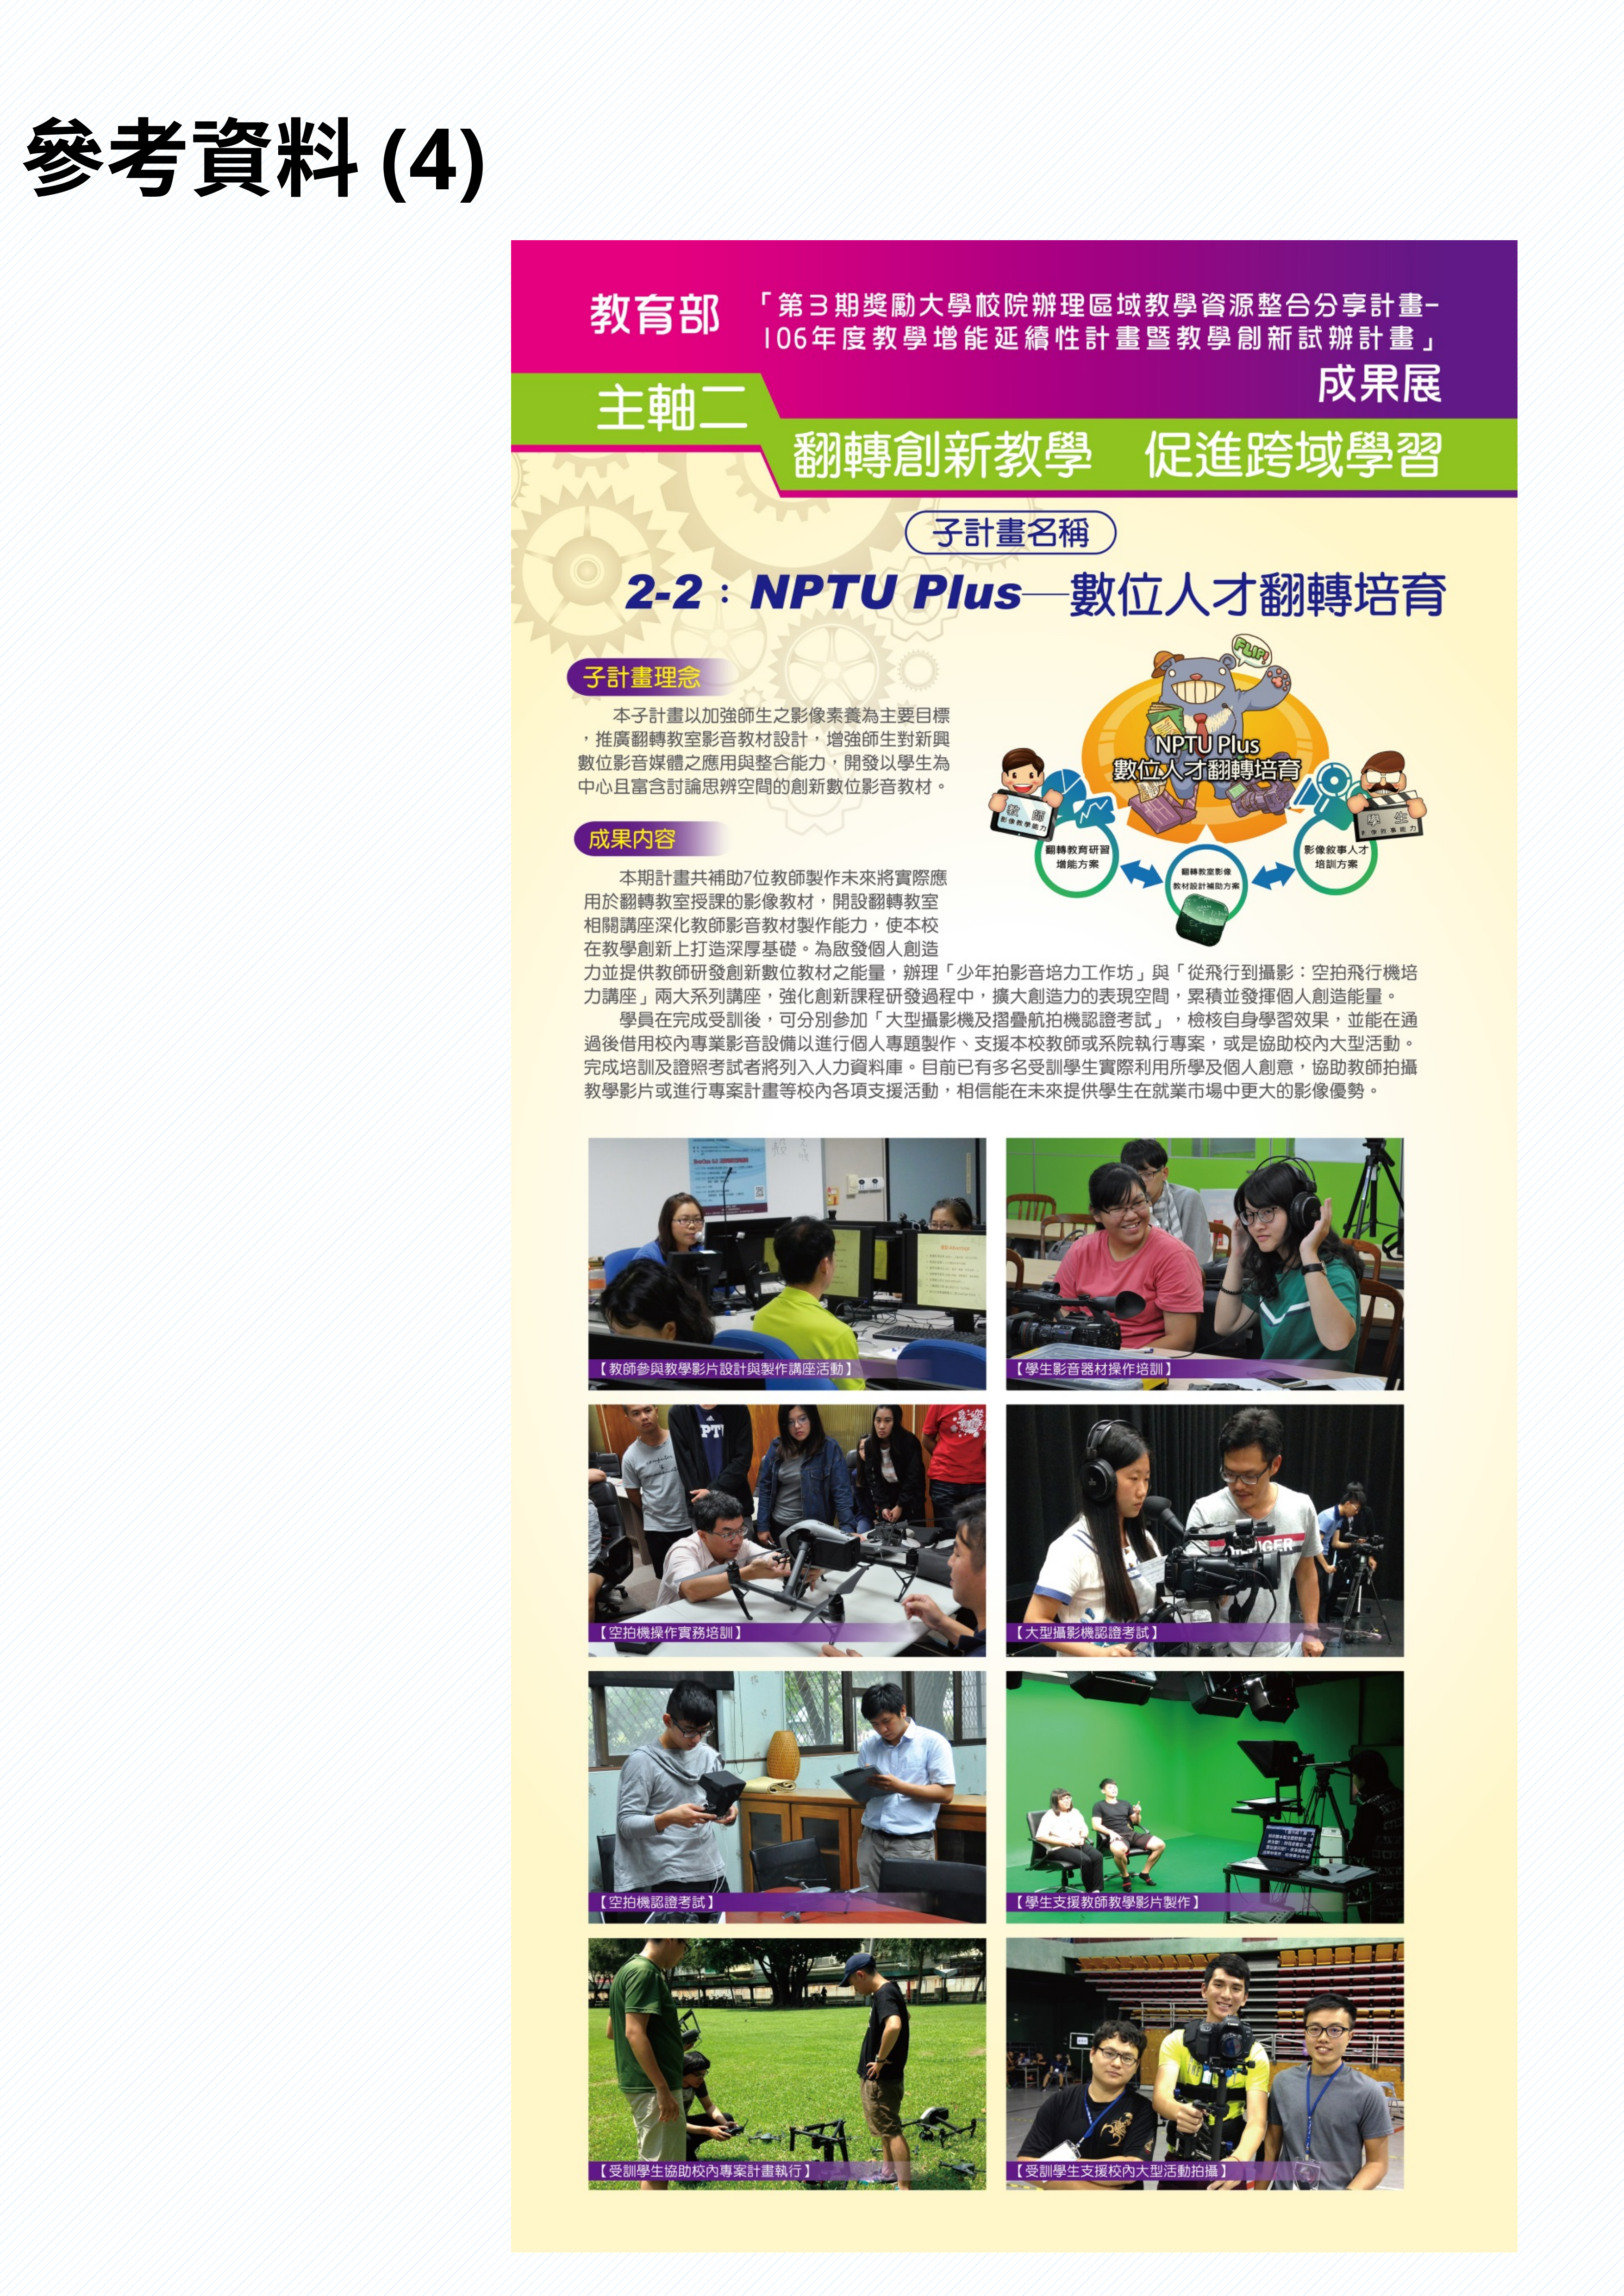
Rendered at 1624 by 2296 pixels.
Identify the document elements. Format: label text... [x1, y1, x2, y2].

title 參考資料(4) [13, 16, 626, 295]
picture [511, 240, 1518, 2252]
